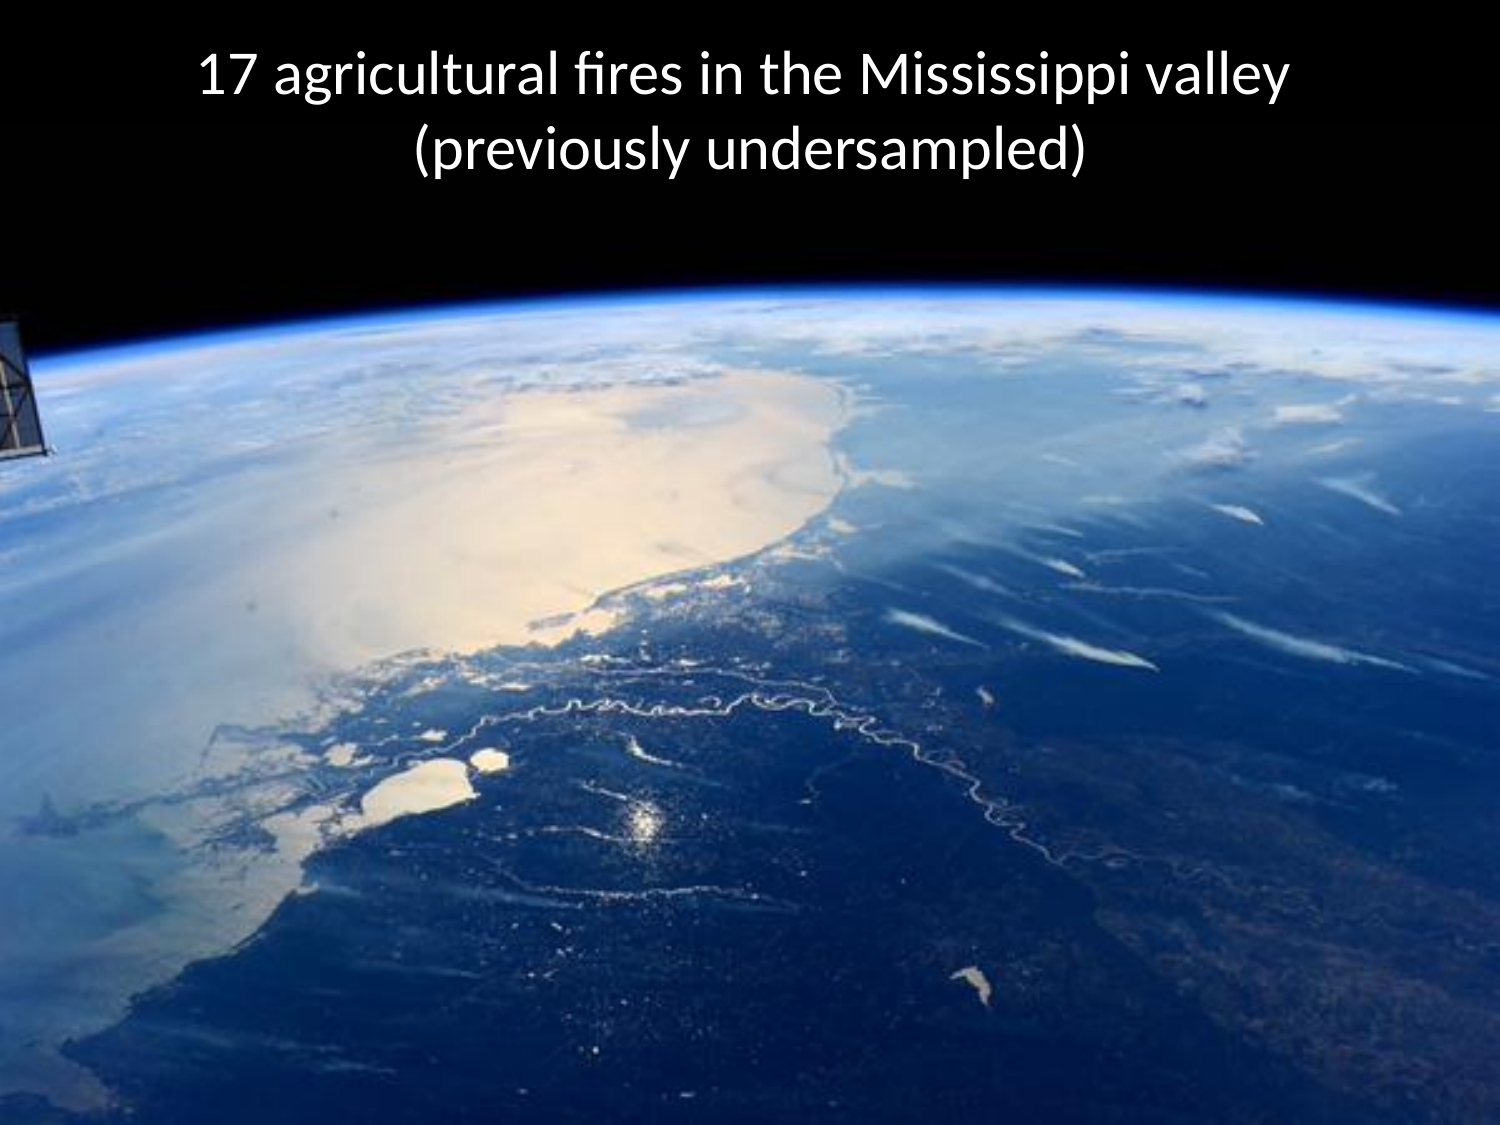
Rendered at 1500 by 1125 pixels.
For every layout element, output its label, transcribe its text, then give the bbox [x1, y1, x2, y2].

text_box 17 agricultural fires in the Mississippi valley (previously undersampled) [1, 24, 1500, 124]
picture [0, 124, 1500, 1125]
